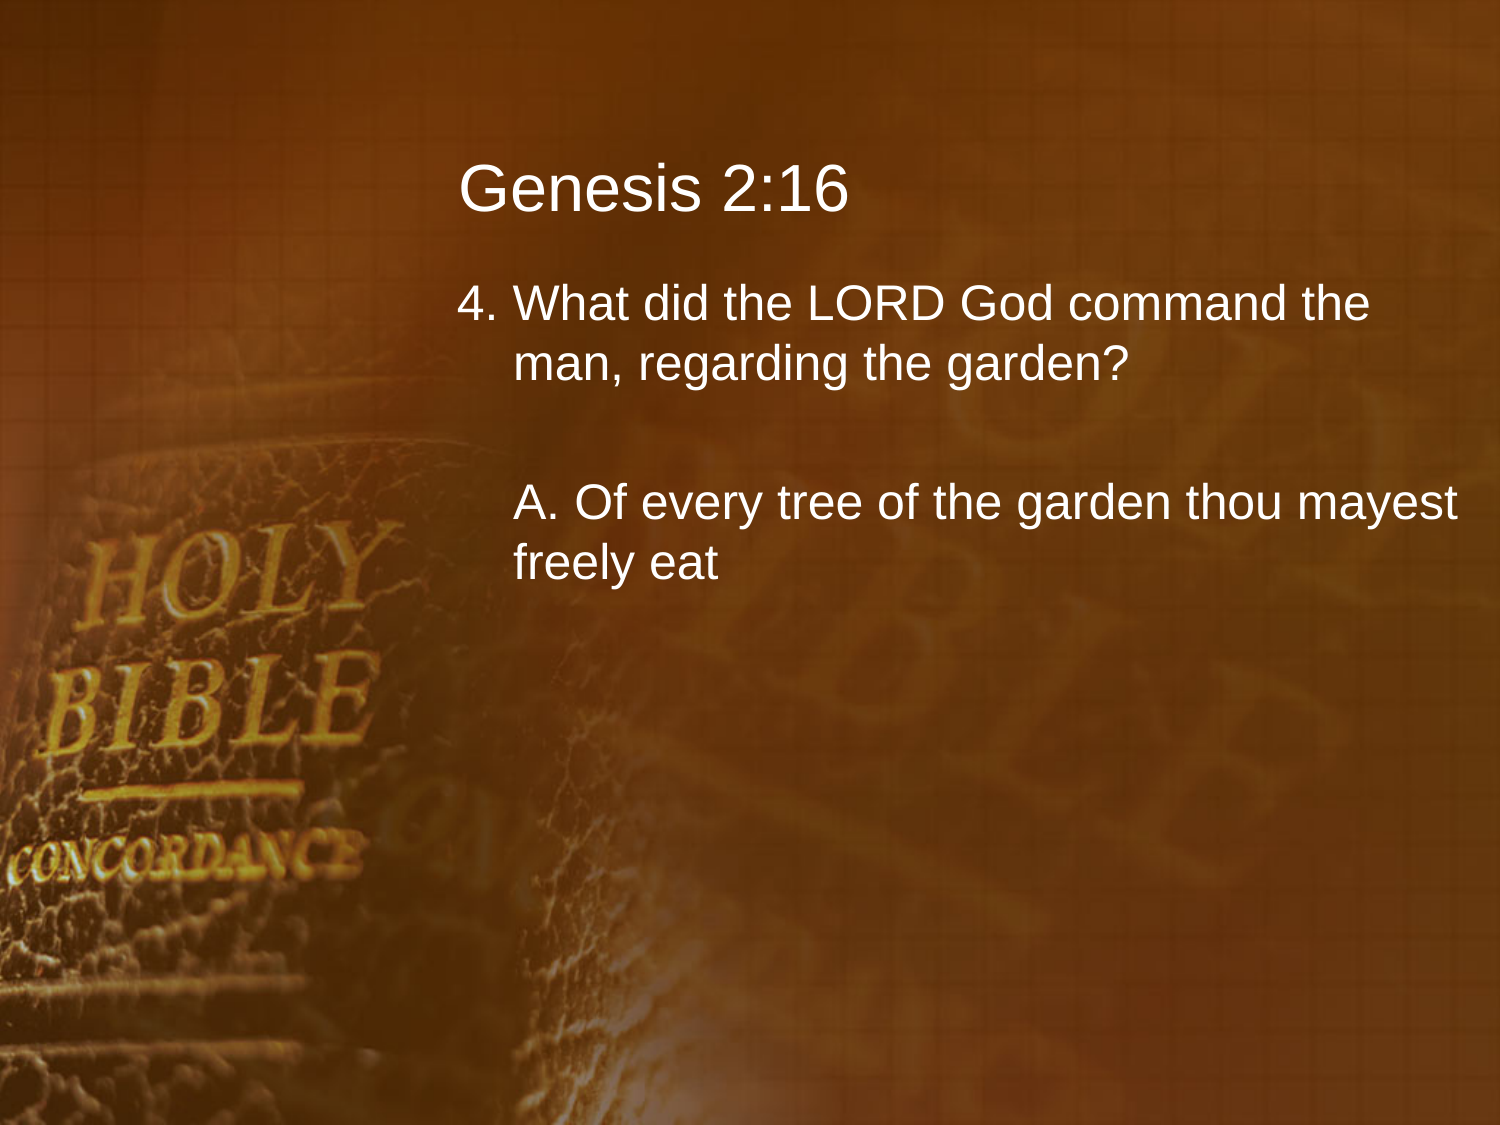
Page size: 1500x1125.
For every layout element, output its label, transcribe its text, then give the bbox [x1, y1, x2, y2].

list 4. What did the LORD God command the man, regarding the garden? A. Of every tree of the garden thou mayest freely eat [441, 262, 1480, 1006]
title Genesis 2:16 [443, 44, 1480, 233]
picture [0, 0, 1500, 1125]
